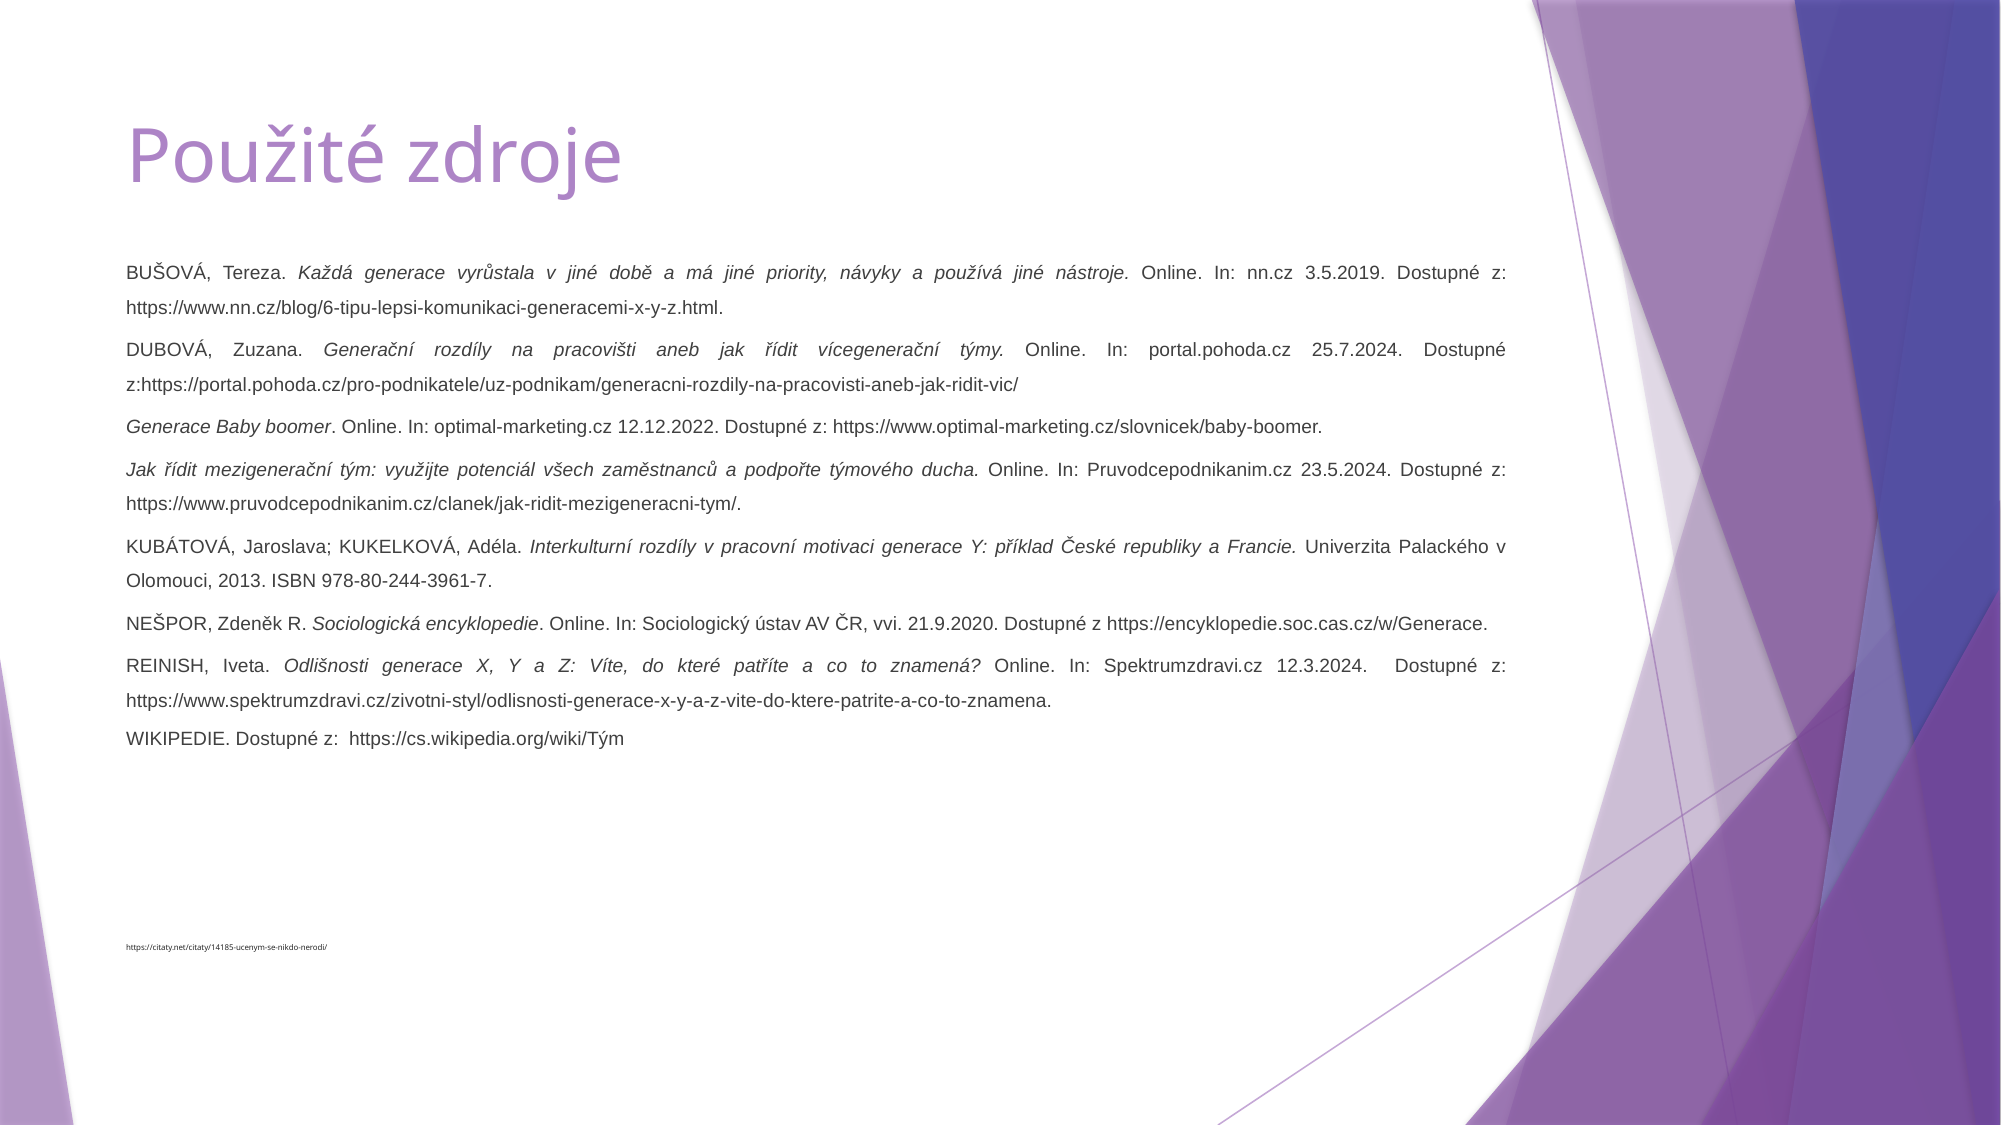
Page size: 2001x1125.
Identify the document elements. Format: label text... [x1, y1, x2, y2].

list BUŠOVÁ, Tereza. Každá generace vyrůstala v jiné době a má jiné priority, návyky a používá jiné nástroje. Online. In: nn.cz 3.5.2019. Dostupné z: https://www.nn.cz/blog/6-tipu-lepsi-komunikaci-generacemi-x-y-z.html. DUBOVÁ, Zuzana. Generační rozdíly na pracovišti aneb jak řídit vícegenerační týmy. Online. In: portal.pohoda.cz 25.7.2024. Dostupné z:https://portal.pohoda.cz/pro-podnikatele/uz-podnikam/generacni-rozdily-na-pracovisti-aneb-jak-ridit-vic/ Generace Baby boomer. Online. In: optimal-marketing.cz 12.12.2022. Dostupné z: https://www.optimal-marketing.cz/slovnicek/baby-boomer. Jak řídit mezigenerační tým: využijte potenciál všech zaměstnanců a podpořte týmového ducha. Online. In: Pruvodcepodnikanim.cz 23.5.2024. Dostupné z: https://www.pruvodcepodnikanim.cz/clanek/jak-ridit-mezigeneracni-tym/. KUBÁTOVÁ, Jaroslava; KUKELKOVÁ, Adéla. Interkulturní rozdíly v pracovní motivaci generace Y: příklad České republiky a Francie. Univerzita Palackého v Olomouci, 2013. ISBN 978-80-244-3961-7. NEŠPOR, Zdeněk R. Sociologická encyklopedie. Online. In: Sociologický ústav AV ČR, vvi. 21.9.2020. Dostupné z https://encyklopedie.soc.cas.cz/w/Generace. REINISH, Iveta. Odlišnosti generace X, Y a Z: Víte, do které patříte a co to znamená? Online. In: Spektrumzdravi.cz 12.3.2024. Dostupné z: https://www.spektrumzdravi.cz/zivotni-styl/odlisnosti-generace-x-y-a-z-vite-do-ktere-patrite-a-co-to-znamena. WIKIPEDIE. Dostupné z: https://cs.wikipedia.org/wiki/Tým https://citaty.net/citaty/14185-ucenym-se-nikdo-nerodi/ [111, 241, 1522, 991]
title Použité zdroje [111, 99, 1522, 241]
